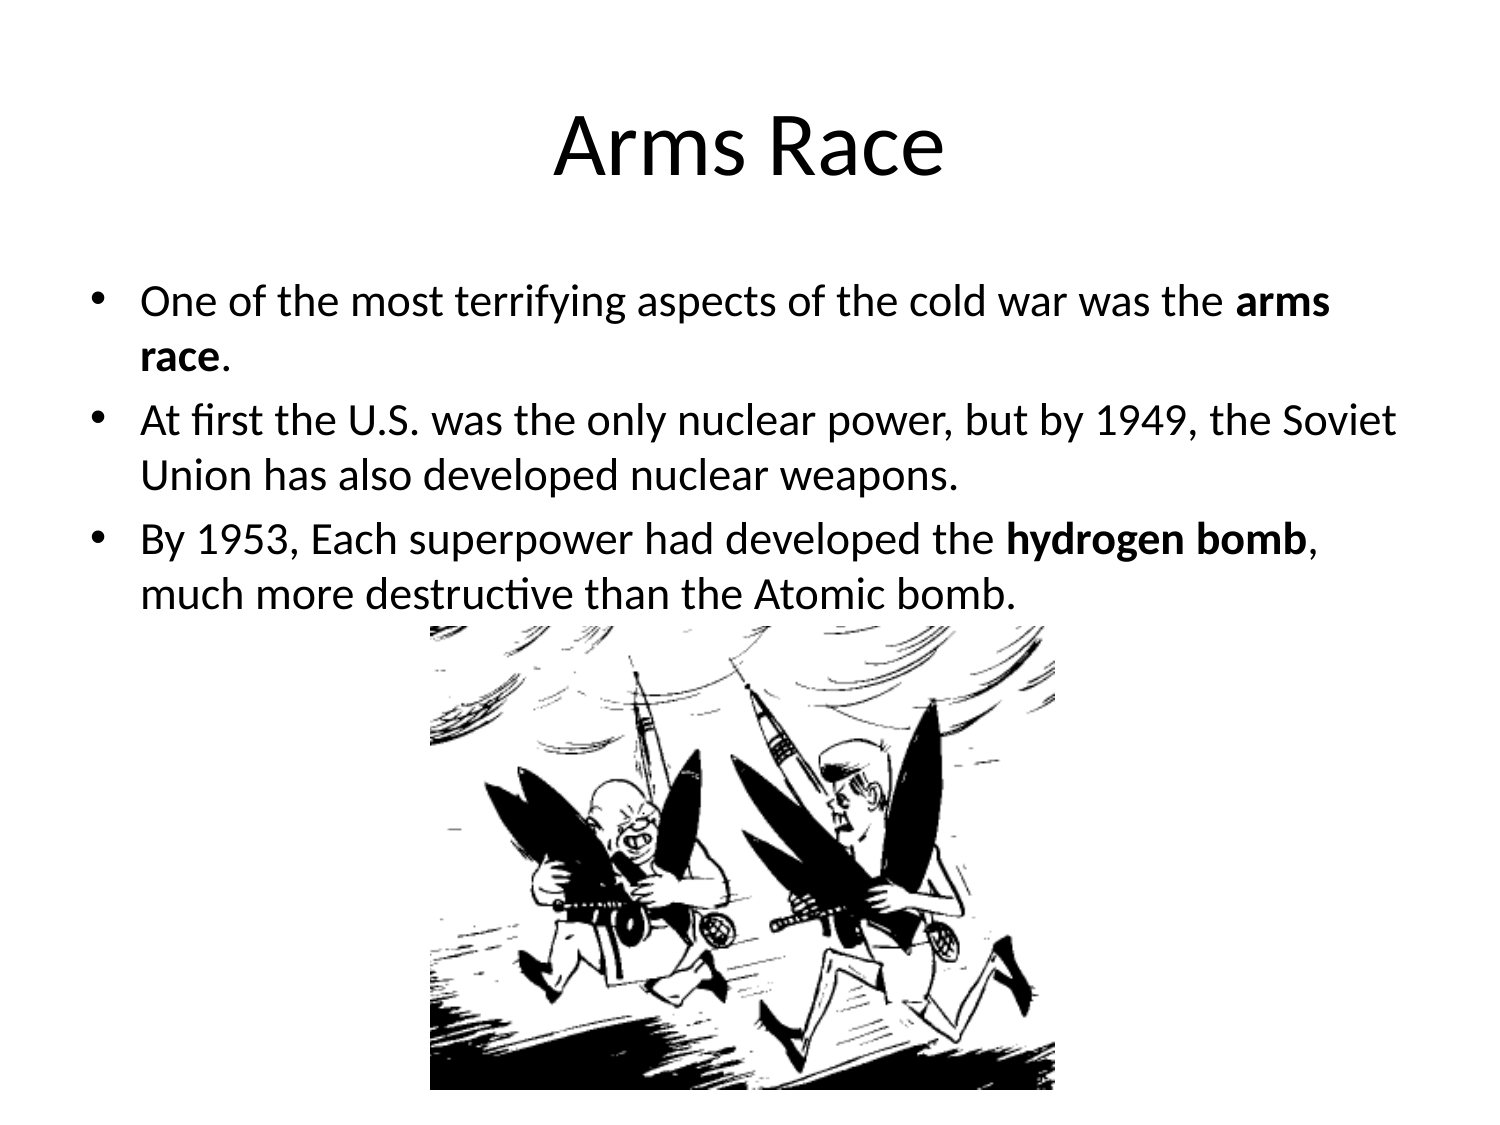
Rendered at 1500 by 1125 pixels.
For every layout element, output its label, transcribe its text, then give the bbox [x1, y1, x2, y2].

title Arms Race [75, 45, 1425, 233]
picture [430, 626, 1056, 1090]
list One of the most terrifying aspects of the cold war was the arms race. At first the U.S. was the only nuclear power, but by 1949, the Soviet Union has also developed nuclear weapons. By 1953, Each superpower had developed the hydrogen bomb, much more destructive than the Atomic bomb. [75, 262, 1425, 627]
